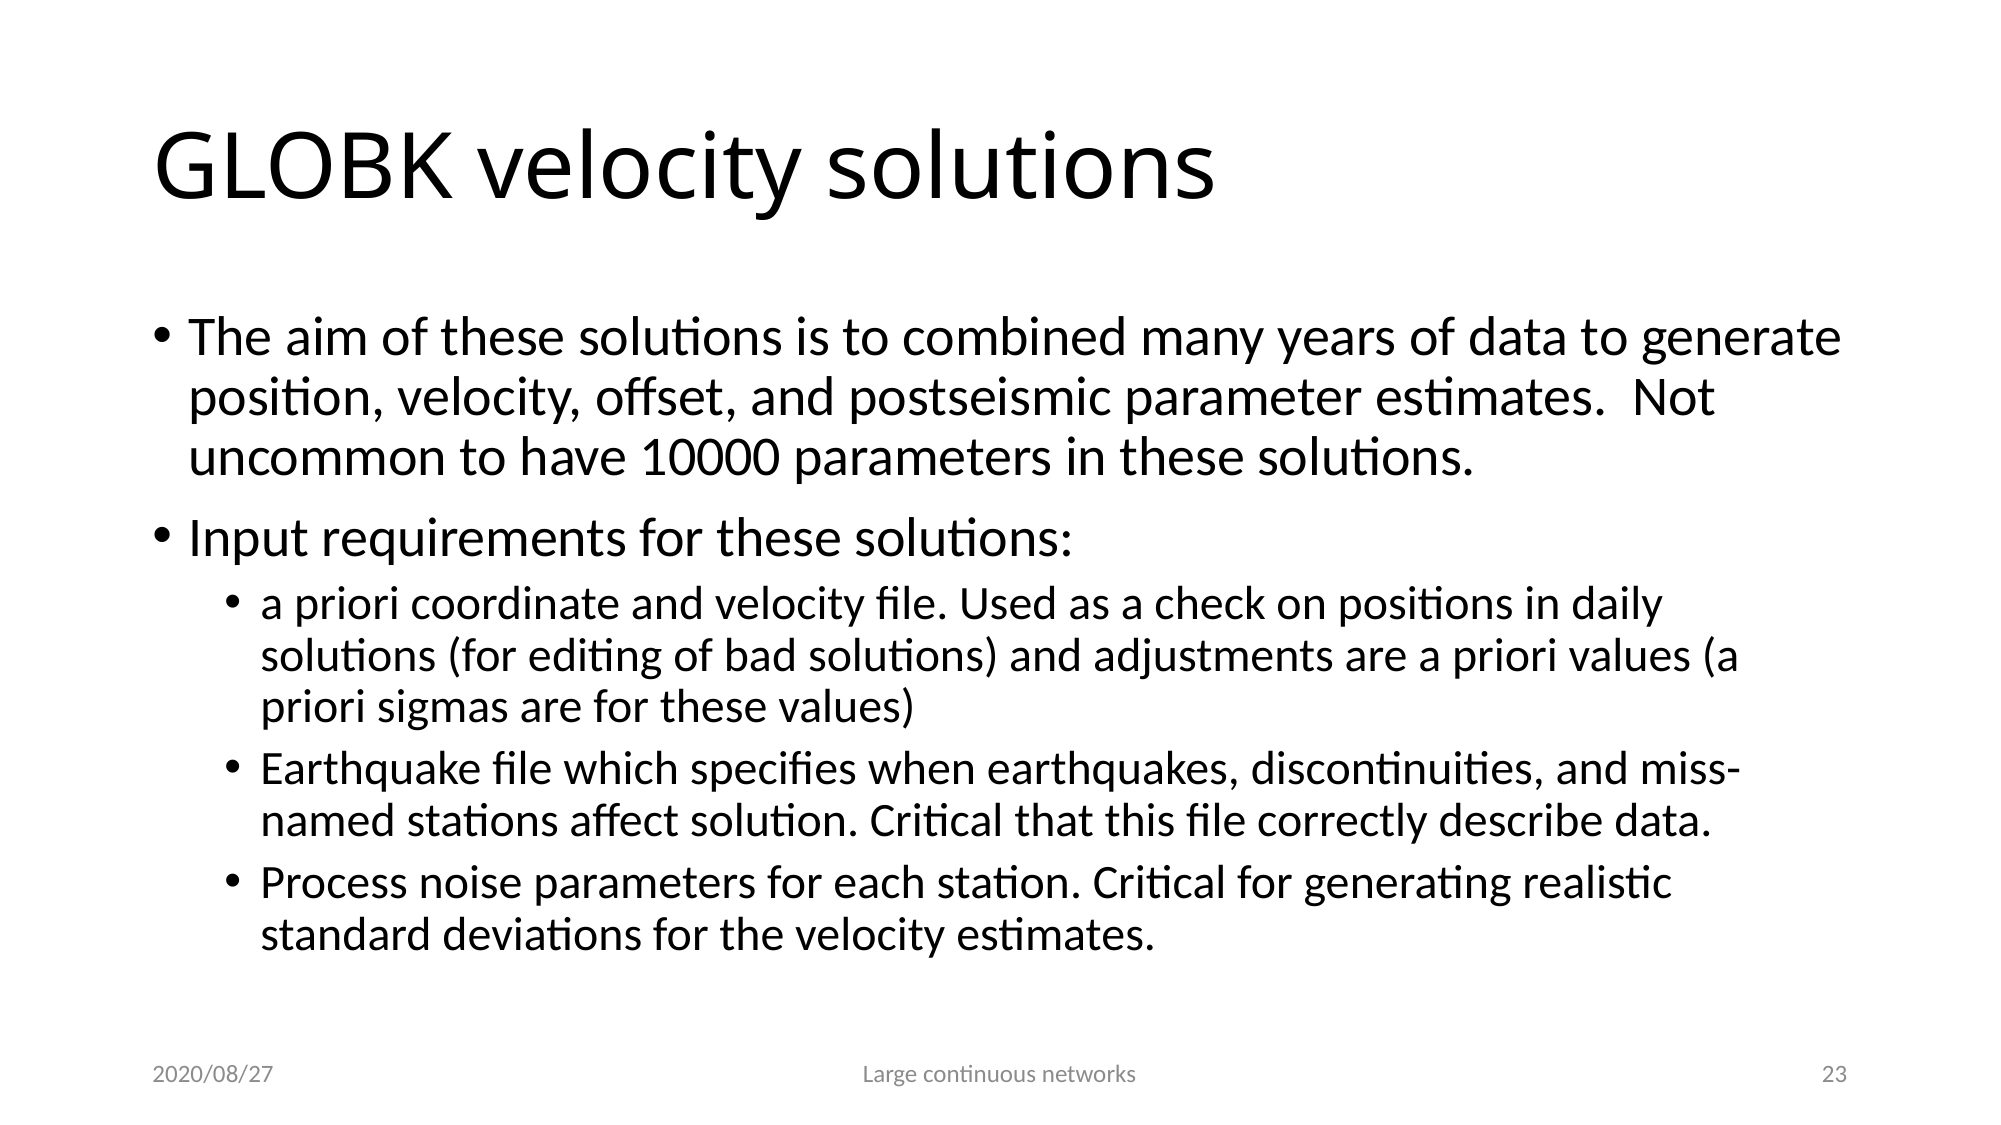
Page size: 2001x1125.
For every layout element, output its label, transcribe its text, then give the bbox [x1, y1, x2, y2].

title GLOBK velocity solutions [137, 59, 1863, 278]
slide_number 22 [1412, 1042, 1863, 1103]
footer Large continuous networks [662, 1042, 1338, 1103]
list The aim of these solutions is to combined many years of data to generate position, velocity, offset, and postseismic parameter estimates. Not uncommon to have 10000 parameters in these solutions. Input requirements for these solutions: a priori coordinate and velocity file. Used as a check on positions in daily solutions (for editing of bad solutions) and adjustments are a priori values (a priori sigmas are for these values) Earthquake file which specifies when earthquakes, discontinuities, and miss-named stations affect solution. Critical that this file correctly describe data. Process noise parameters for each station. Critical for generating realistic standard deviations for the velocity estimates. [137, 299, 1863, 1014]
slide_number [137, 1042, 588, 1103]
